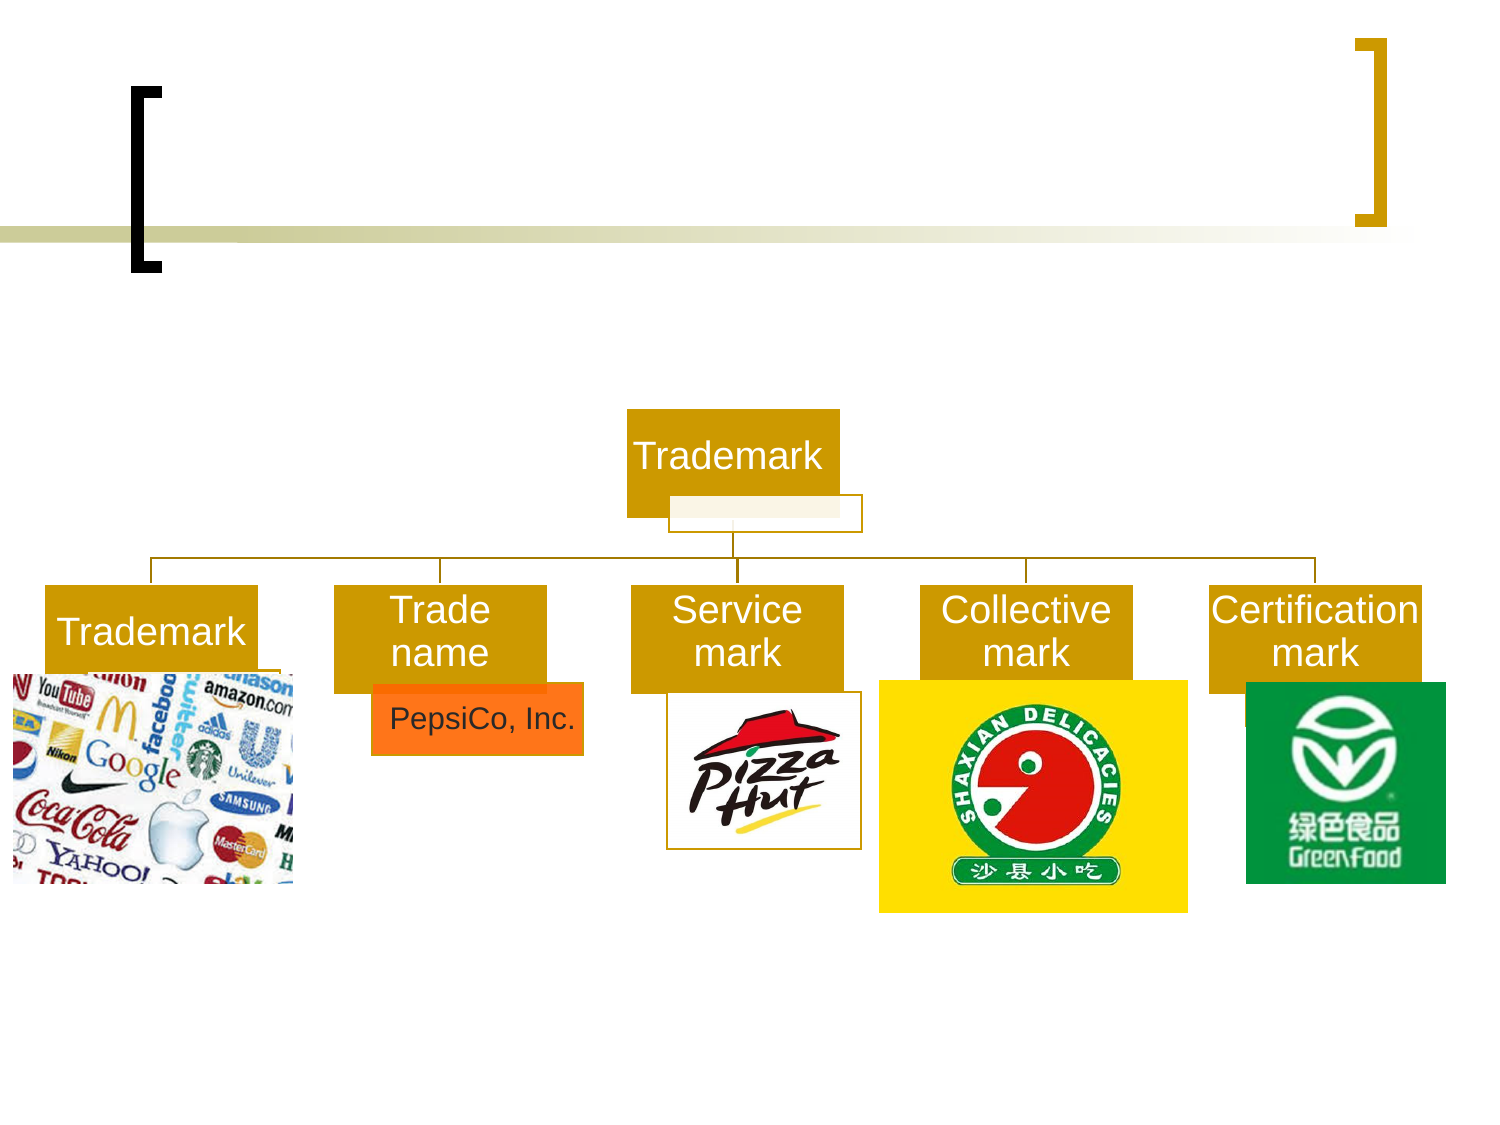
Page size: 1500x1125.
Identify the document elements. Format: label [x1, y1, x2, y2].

picture [13, 674, 293, 884]
picture [879, 680, 1188, 913]
list [29, 66, 1459, 1110]
picture [1246, 682, 1446, 884]
